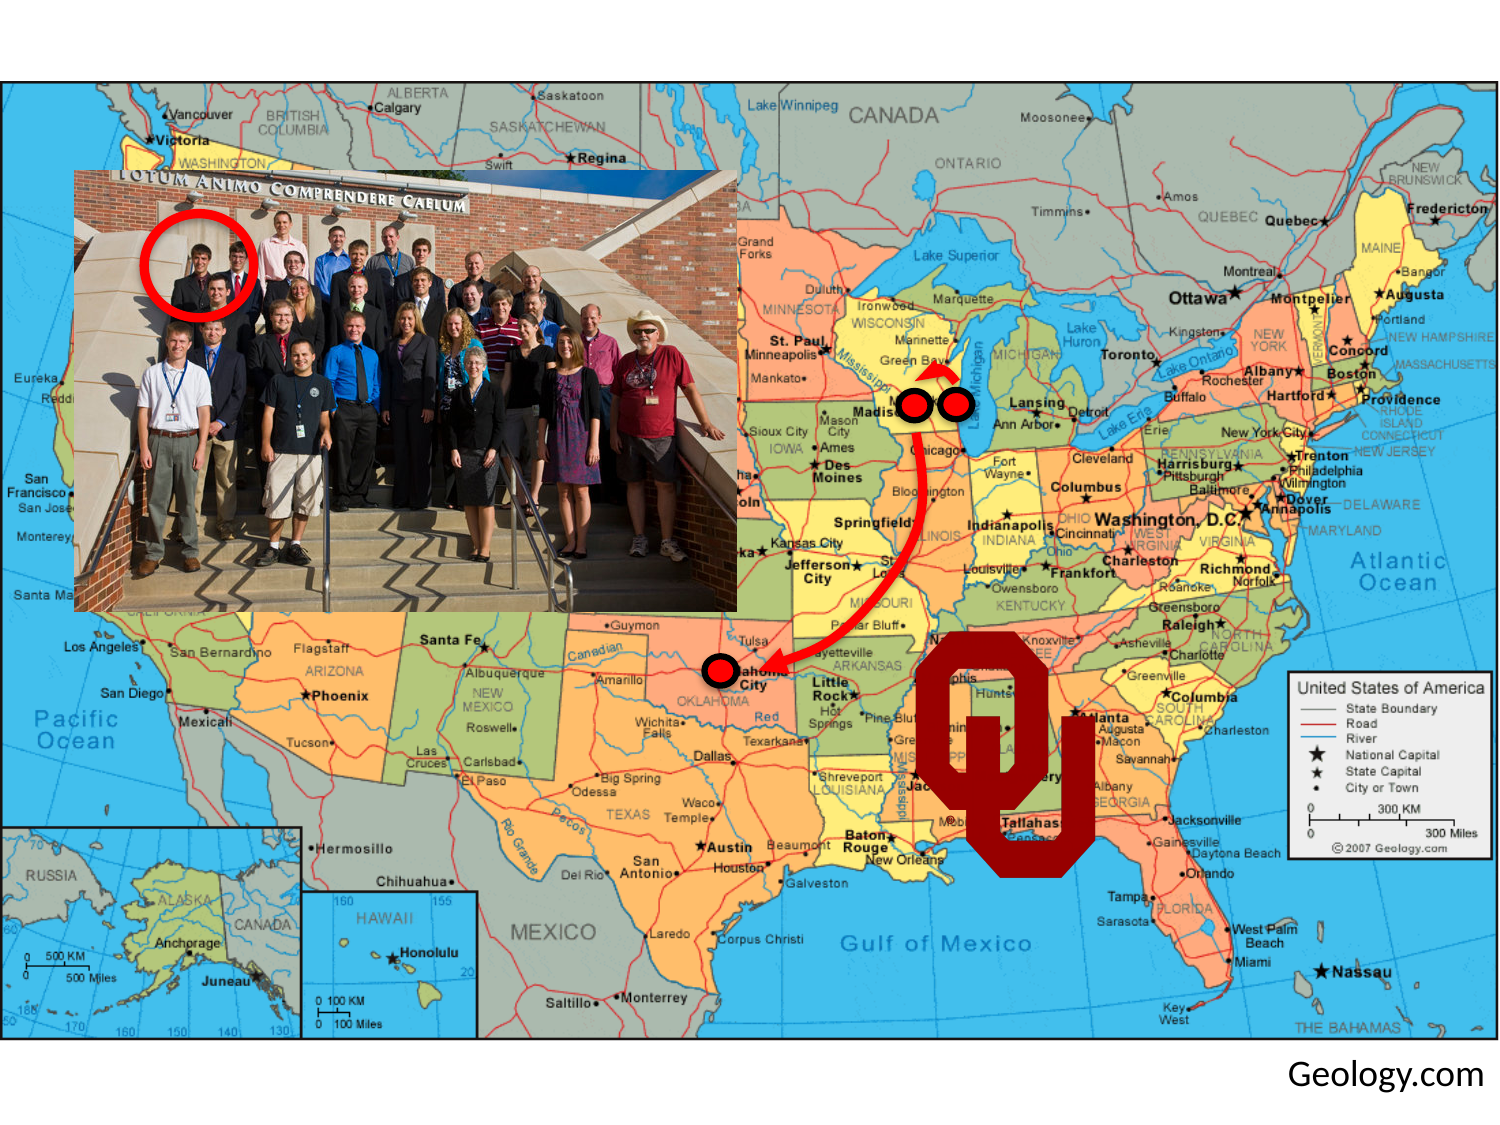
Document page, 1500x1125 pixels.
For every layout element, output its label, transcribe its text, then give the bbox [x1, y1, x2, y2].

picture [0, 80, 1500, 1042]
text_box Geology.com [1136, 1049, 1500, 1101]
